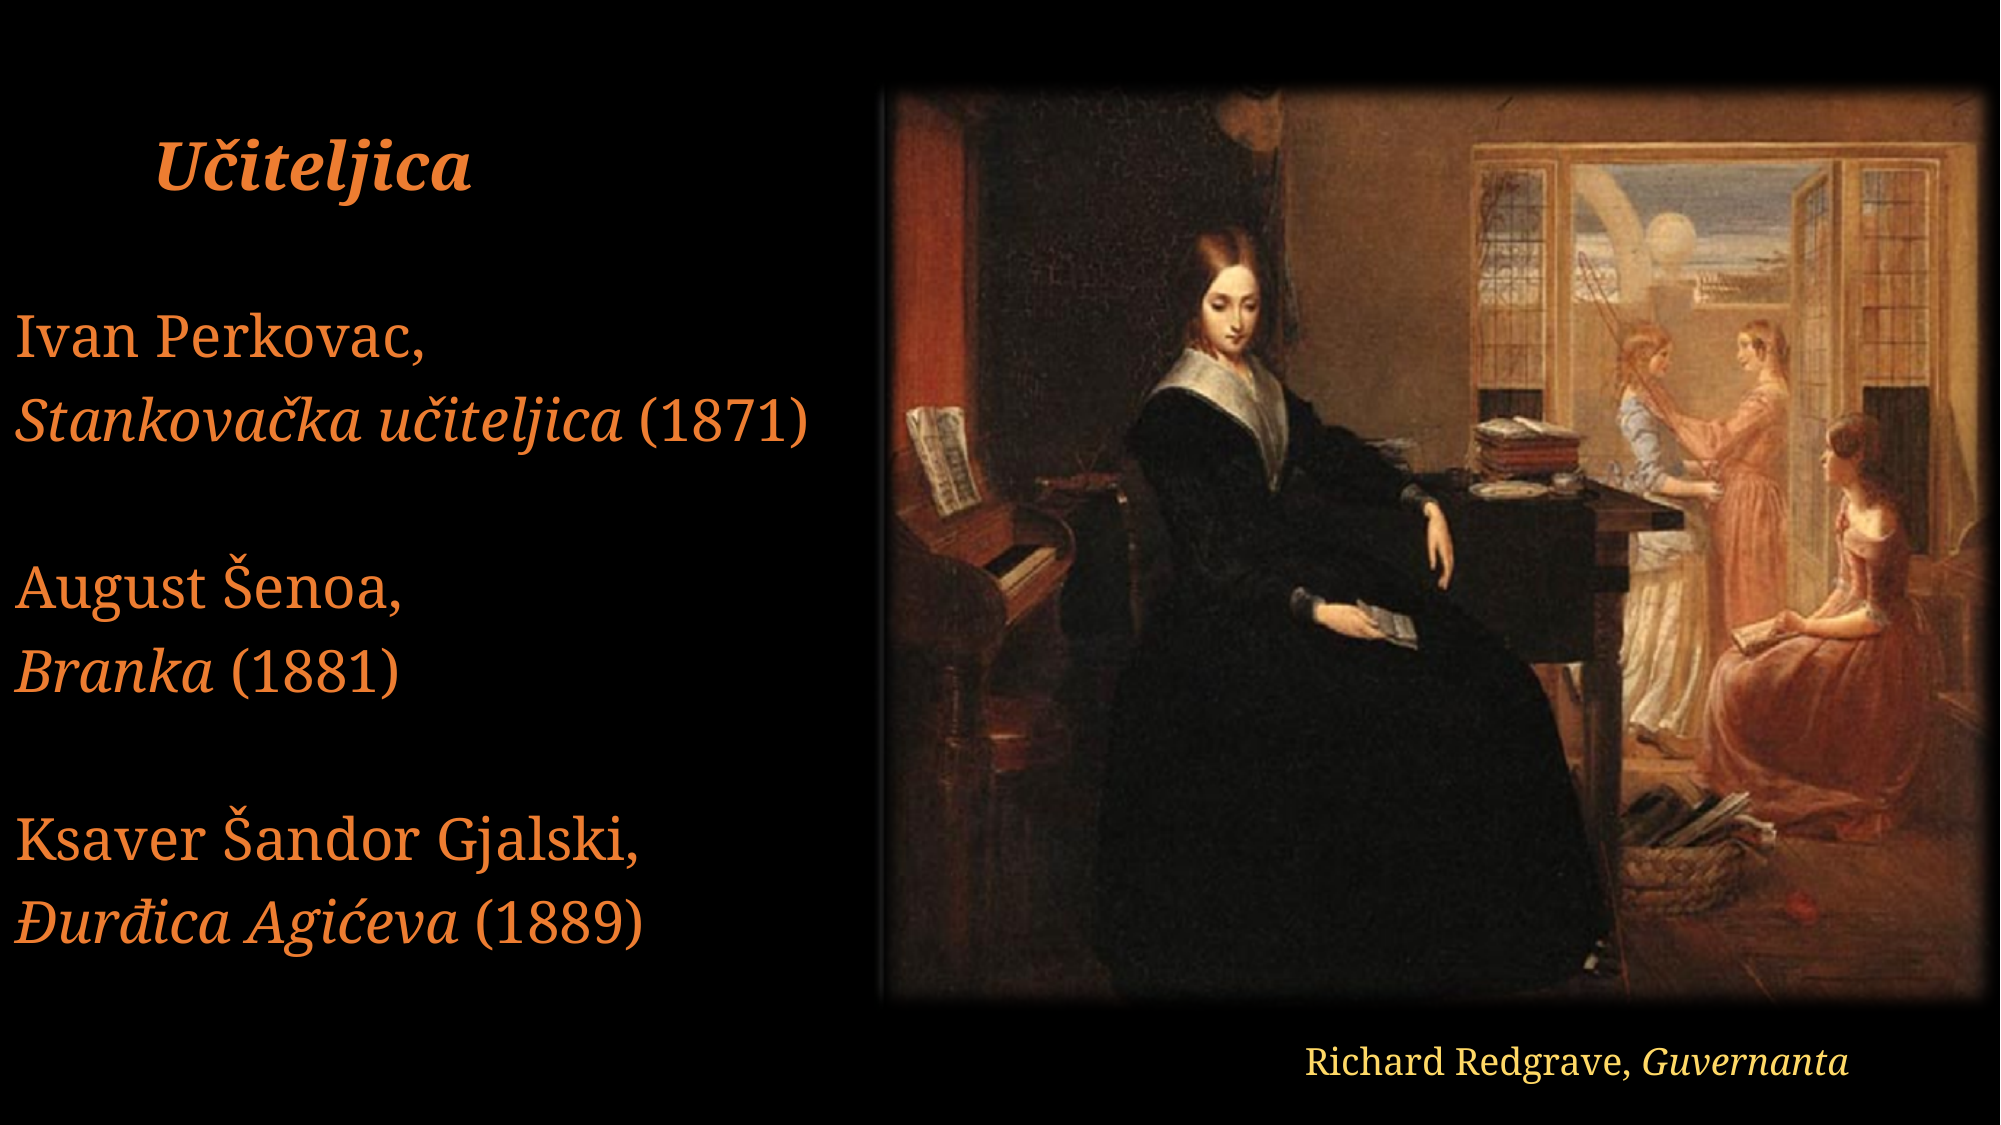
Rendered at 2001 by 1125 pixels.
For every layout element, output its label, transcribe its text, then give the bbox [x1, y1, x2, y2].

text_box Richard Redgrave, Guvernanta [1290, 1014, 2000, 1091]
picture [874, 77, 2000, 1014]
list Ivan Perkovac, Stankovačka učiteljica (1871) August Šenoa, Branka (1881) Ksaver Šandor Gjalski, Đurđica Agićeva (1889) [0, 299, 874, 1014]
title Učiteljica [137, 59, 1863, 278]
